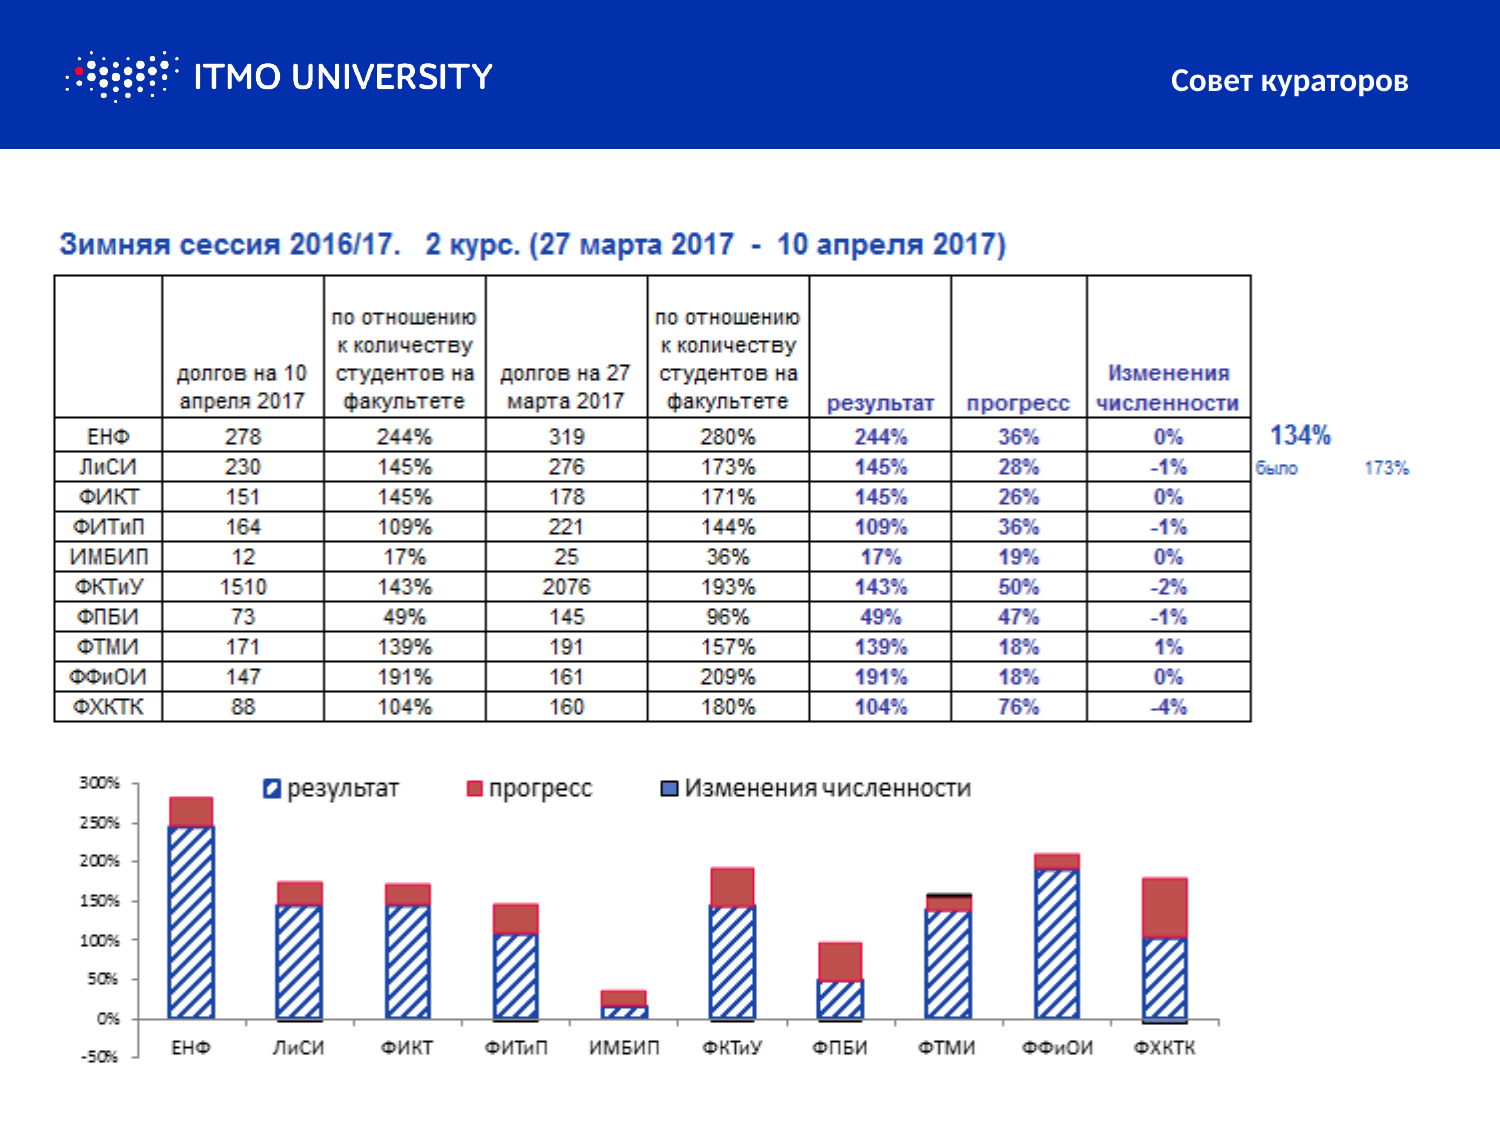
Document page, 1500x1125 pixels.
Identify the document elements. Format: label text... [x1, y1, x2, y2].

footer Совет кураторов [661, 48, 1425, 108]
picture [19, 223, 1478, 1093]
picture [0, 0, 545, 149]
